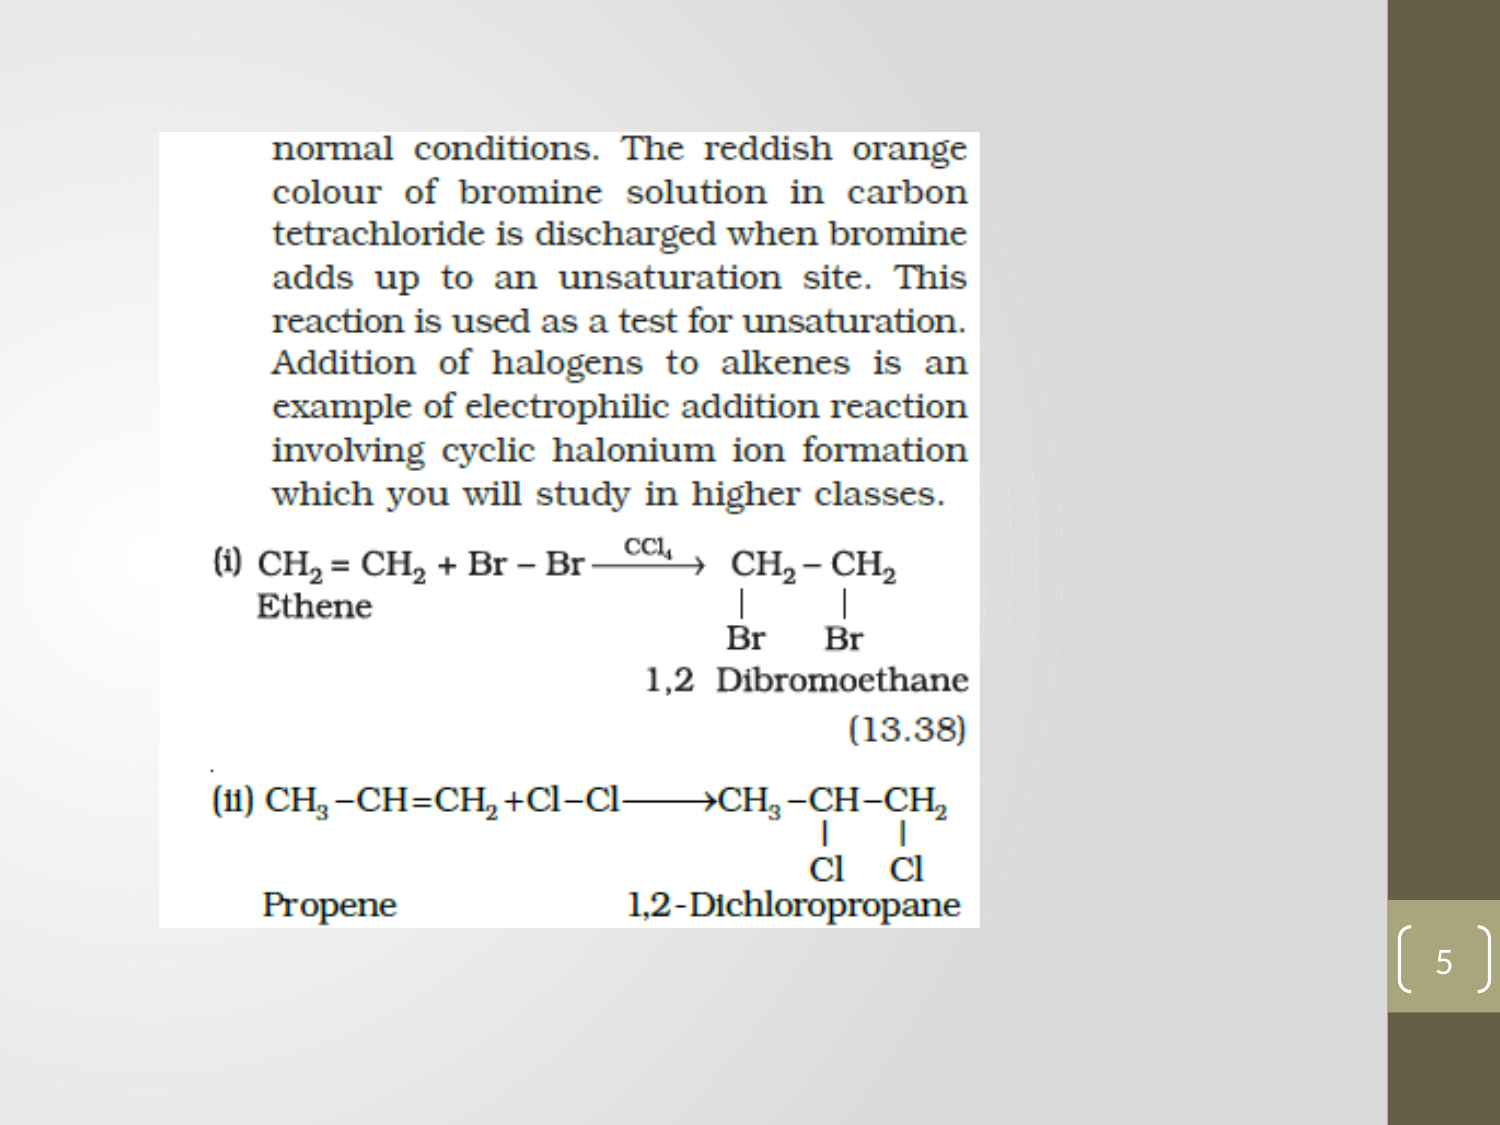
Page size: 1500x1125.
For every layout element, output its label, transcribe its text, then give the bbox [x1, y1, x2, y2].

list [158, 131, 981, 928]
slide_number 5 [1397, 925, 1492, 994]
